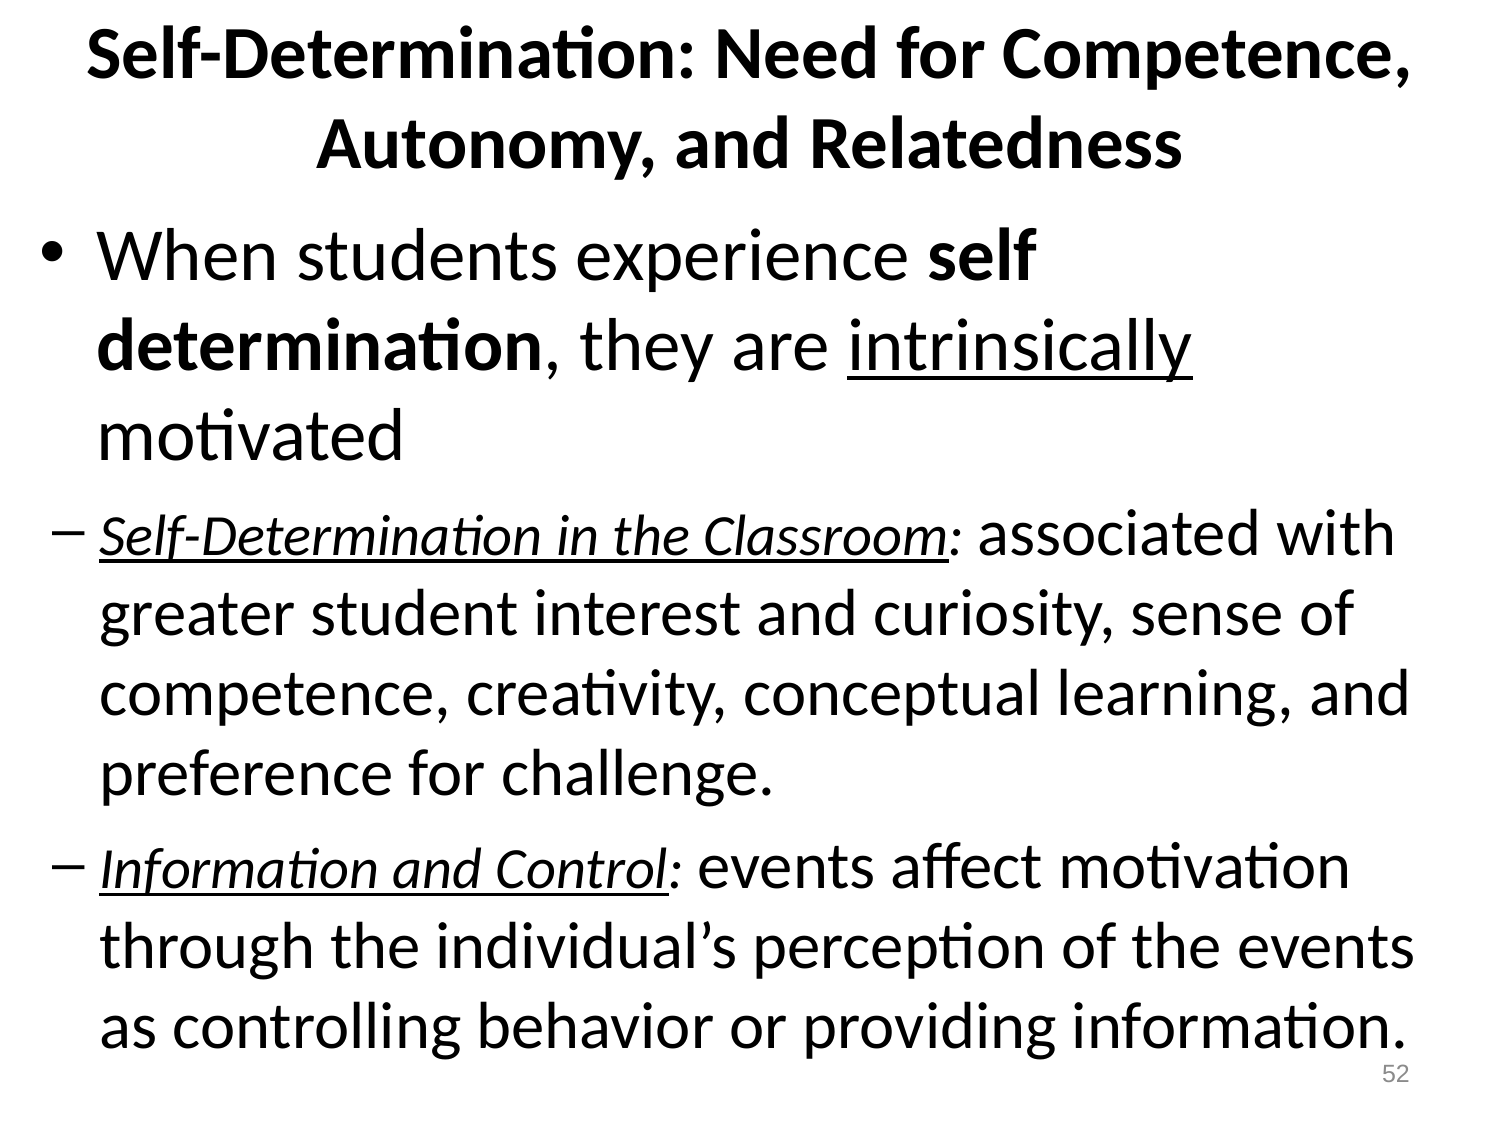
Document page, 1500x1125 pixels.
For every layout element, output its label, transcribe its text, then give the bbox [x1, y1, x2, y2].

title Self-Determination: Need for Competence, Autonomy, and Relatedness [24, 0, 1475, 188]
slide_number 52 [1074, 1042, 1425, 1103]
list When students experience self determination, they are intrinsically motivated Self-Determination in the Classroom: associated with greater student interest and curiosity, sense of competence, creativity, conceptual learning, and preference for challenge. Information and Control: events affect motivation through the individual’s perception of the events as controlling behavior or providing information. [24, 198, 1463, 1106]
